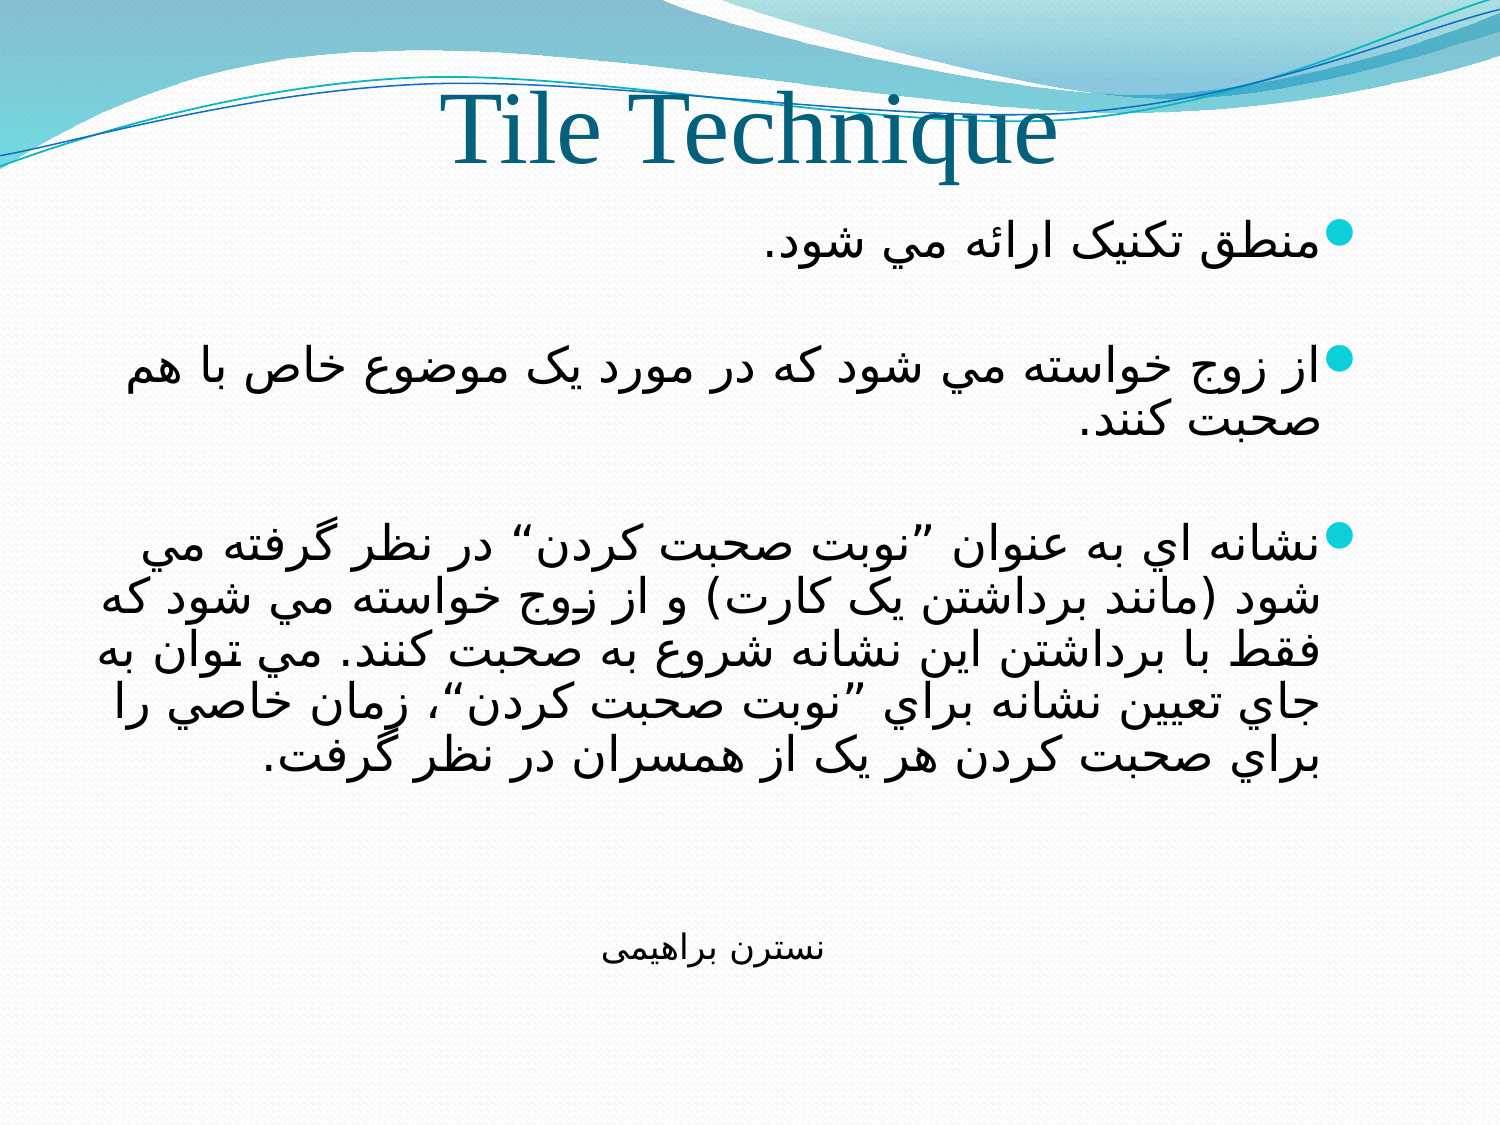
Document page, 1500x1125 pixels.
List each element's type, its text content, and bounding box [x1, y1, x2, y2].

title Tile Technique [75, 45, 1425, 185]
list منطق تکنيک ارائه مي شود. از زوج خواسته مي شود که در مورد يک موضوع خاص با هم صحبت کنند. نشانه اي به عنوان ”نوبت صحبت کردن“ در نظر گرفته مي شود (مانند برداشتن يک کارت) و از زوج خواسته مي شود که فقط با برداشتن اين نشانه شروع به صحبت کنند. مي توان به جاي تعيين نشانه براي ”نوبت صحبت کردن“، زمان خاصي را براي صحبت کردن هر يک از همسران در نظر گرفت. نسترن براهیمی [76, 208, 1376, 1035]
